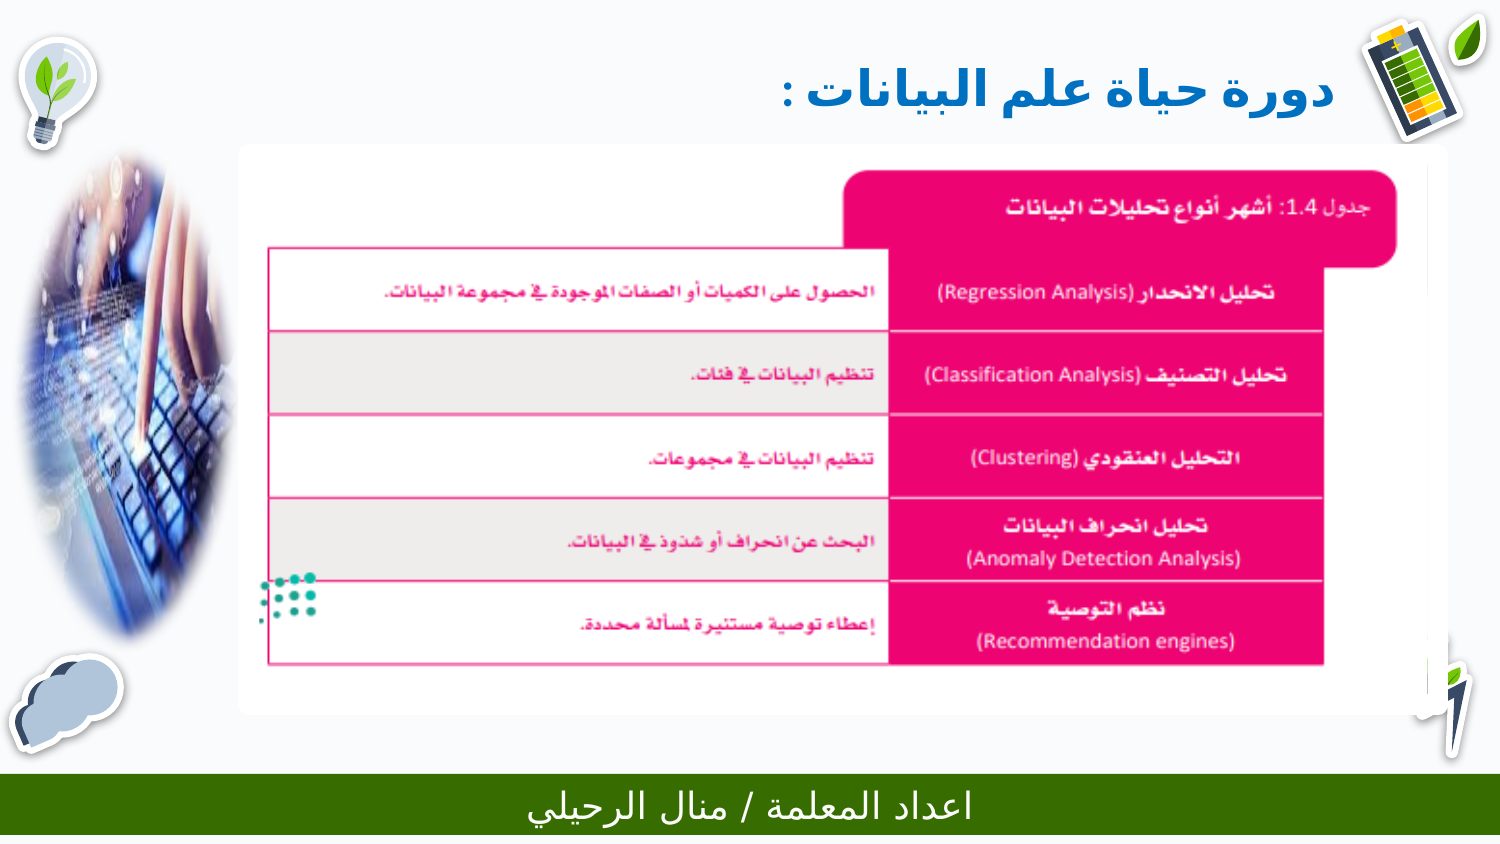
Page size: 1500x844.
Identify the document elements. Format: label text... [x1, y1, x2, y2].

text_box دورة حياة علم البيانات : [722, 23, 1352, 144]
picture [10, 137, 241, 657]
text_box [1449, 19, 1489, 60]
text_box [16, 42, 91, 135]
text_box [1382, 25, 1439, 130]
picture [258, 164, 1428, 695]
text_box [8, 665, 121, 731]
subtitle اعداد المعلمة / منال الرحيلي [0, 773, 1500, 835]
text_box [1416, 644, 1473, 750]
